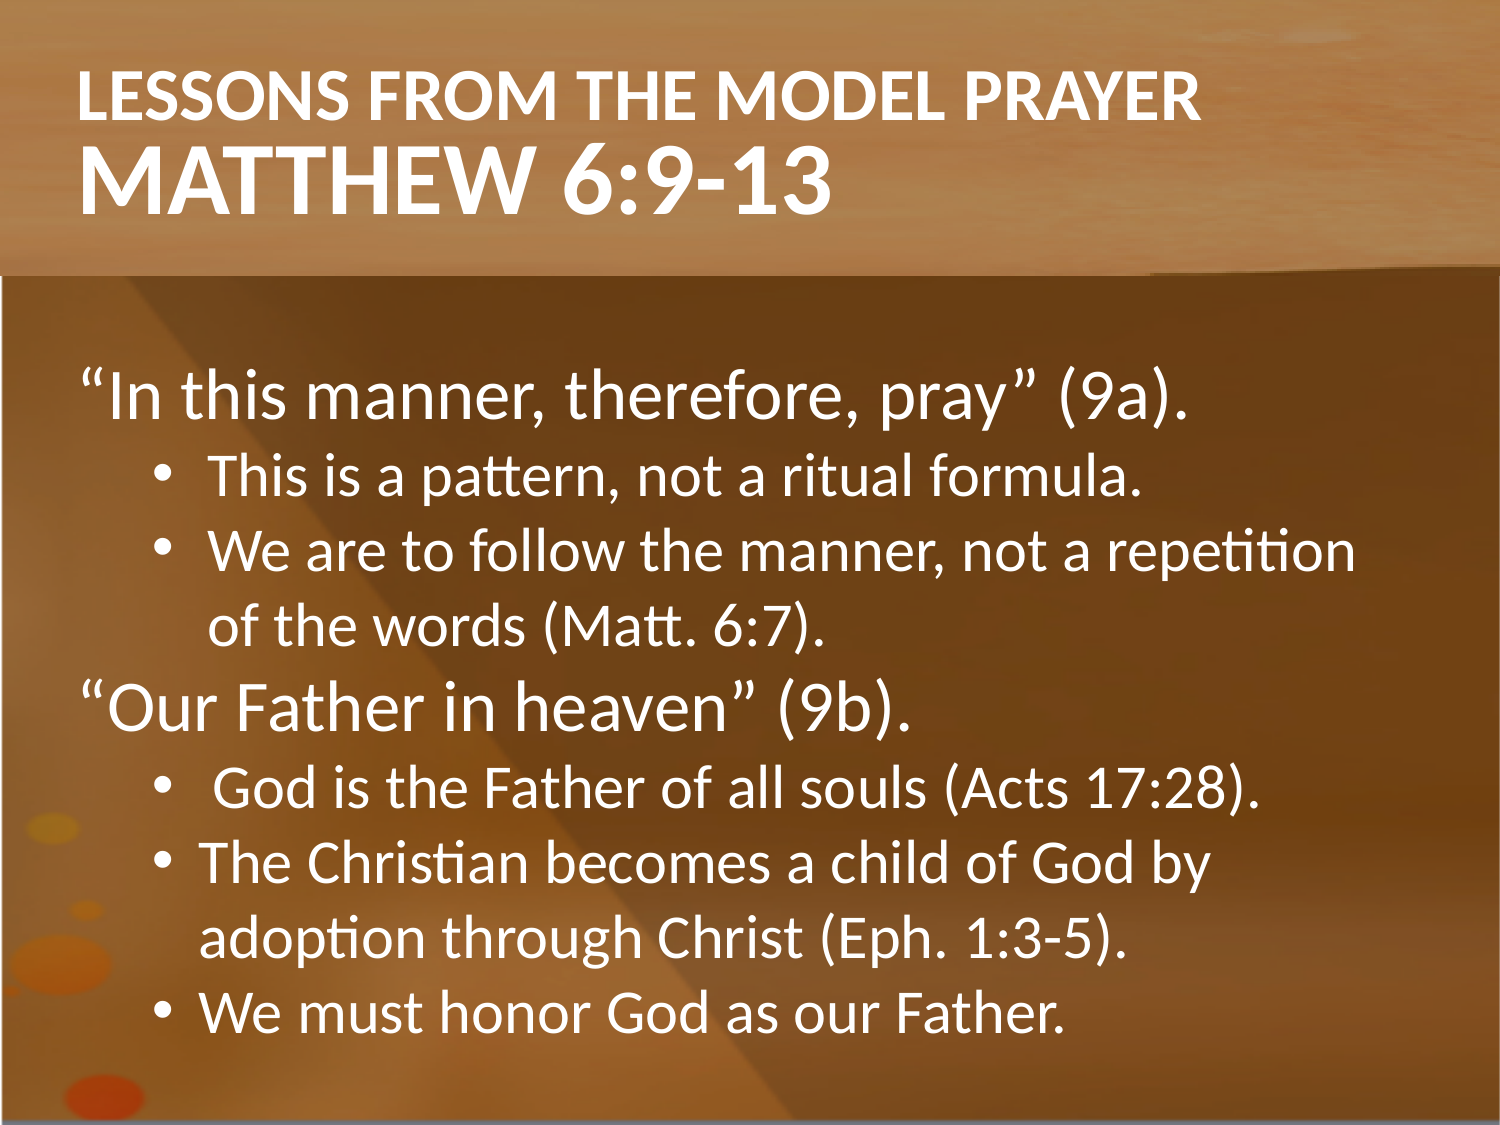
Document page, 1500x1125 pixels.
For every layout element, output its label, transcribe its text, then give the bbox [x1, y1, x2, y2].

picture [0, 0, 1500, 1125]
text_box “In this manner, therefore, pray” (9a). This is a pattern, not a ritual formula. We are to follow the manner, not a repetition of the words (Matt. 6:7). “Our Father in heaven” (9b). God is the Father of all souls (Acts 17:28). The Christian becomes a child of God by adoption through Christ (Eph. 1:3-5). We must honor God as our Father. [62, 339, 1423, 1054]
text_box Lessons From the Model Prayer Matthew 6:9-13 [62, 55, 1346, 243]
